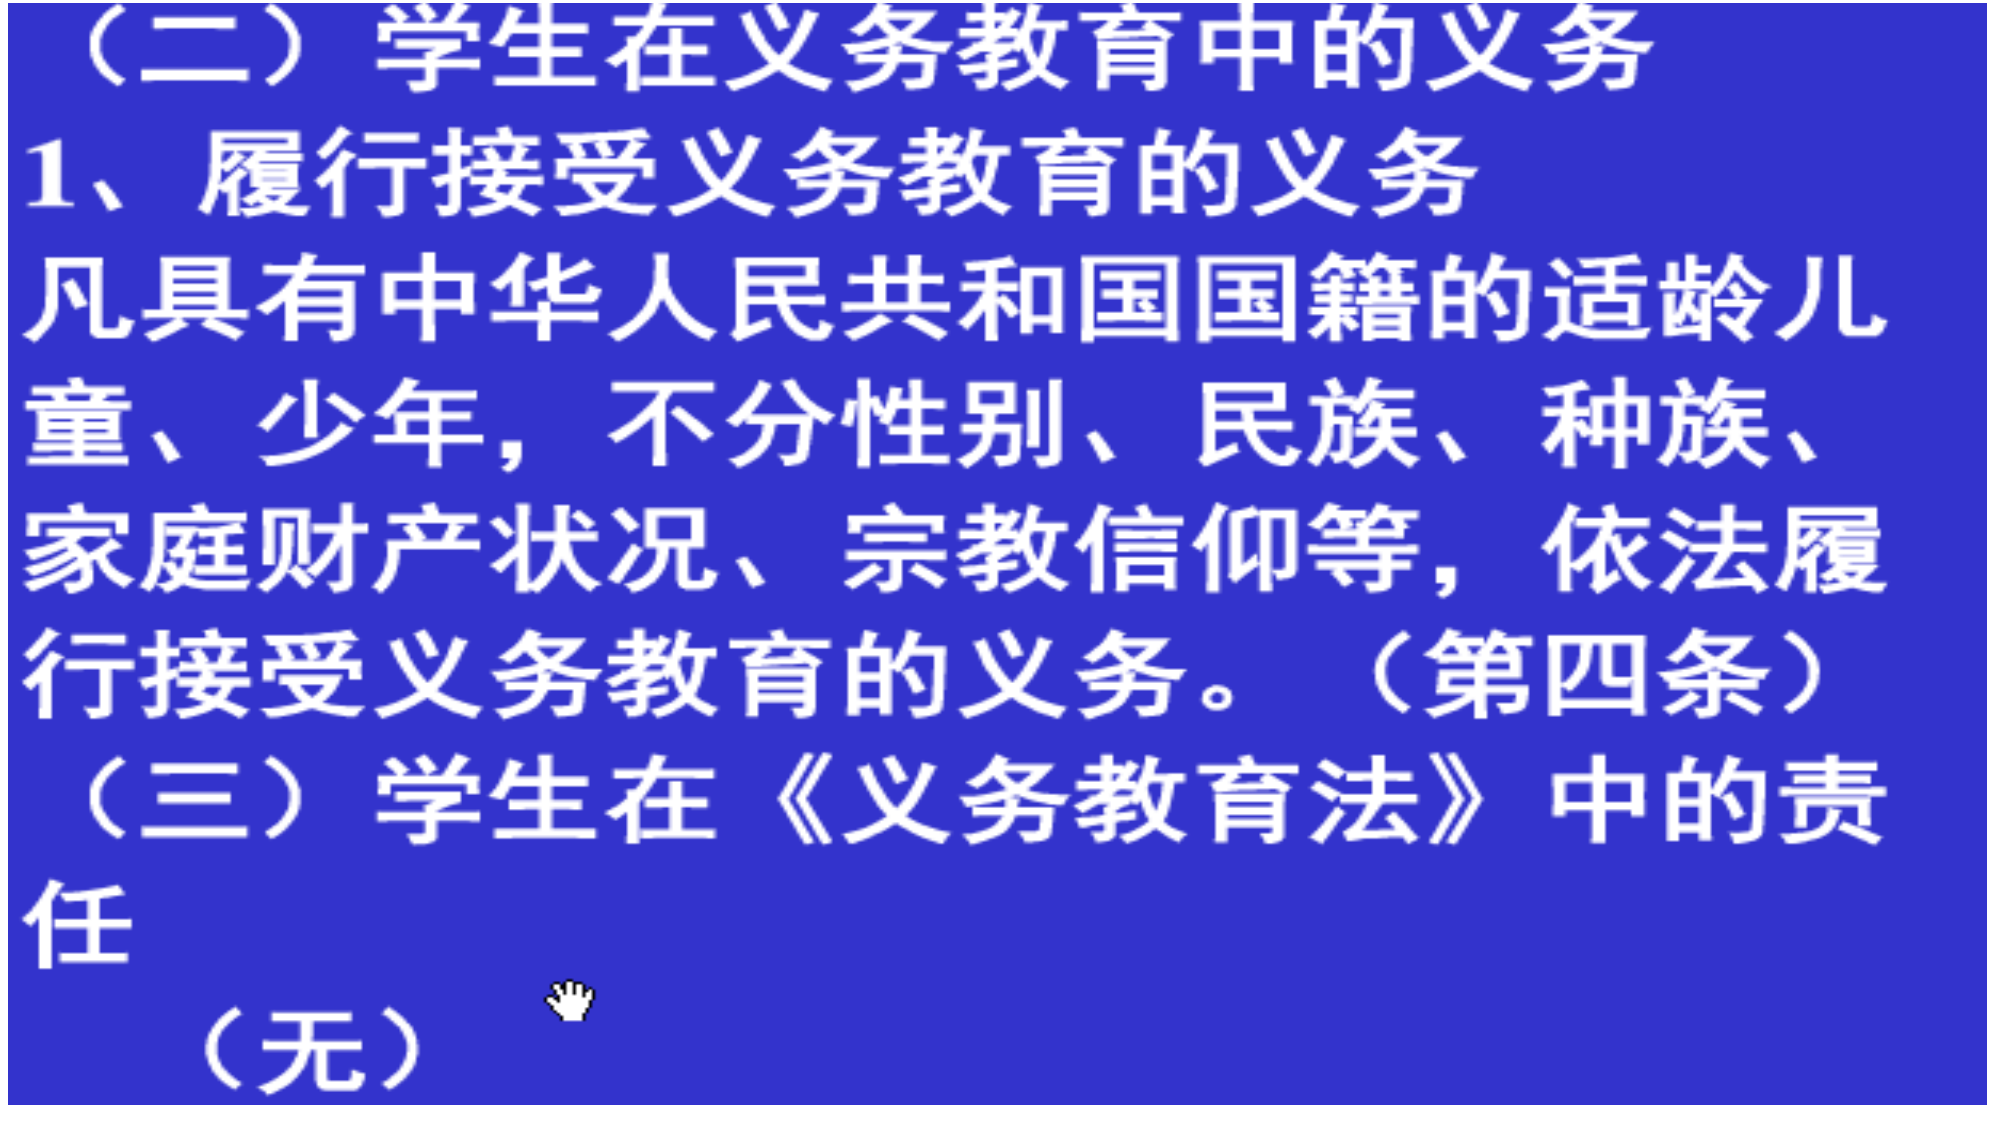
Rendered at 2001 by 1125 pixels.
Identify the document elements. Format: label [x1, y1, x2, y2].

list [8, 3, 1987, 1105]
